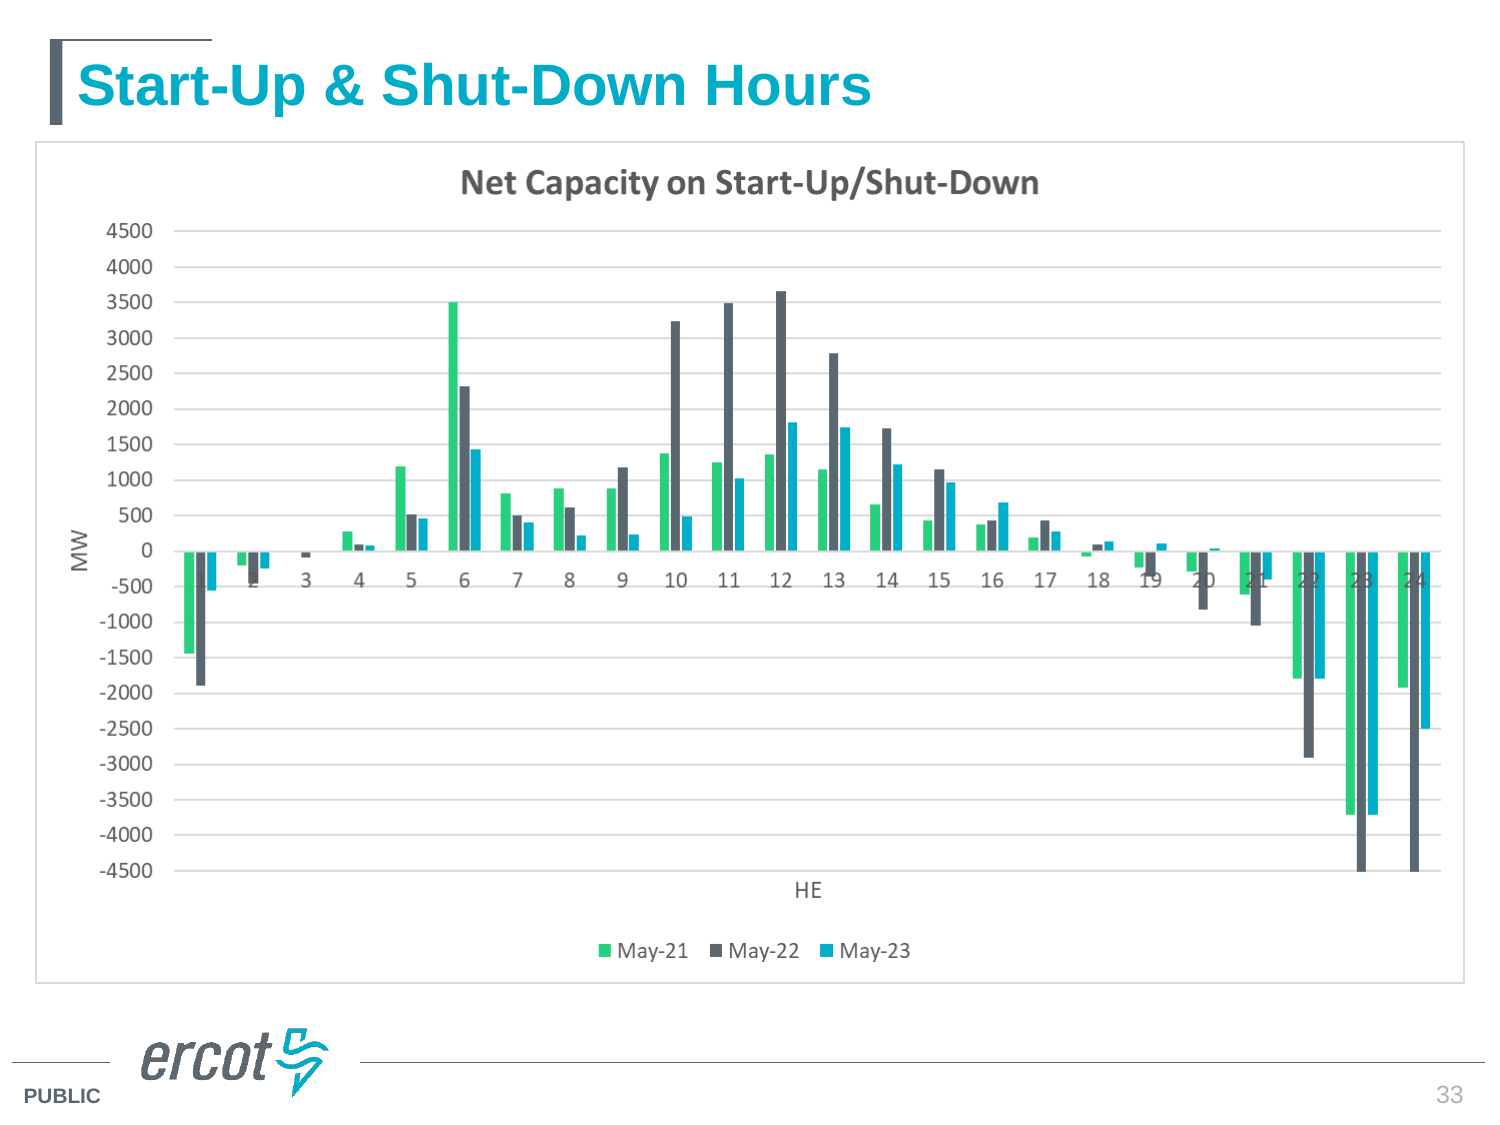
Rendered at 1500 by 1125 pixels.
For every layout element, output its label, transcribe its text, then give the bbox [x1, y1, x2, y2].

picture [35, 141, 1465, 984]
title Start-Up & Shut-Down Hours [62, 39, 1450, 125]
slide_number 33 [1412, 1076, 1488, 1112]
picture [137, 1024, 332, 1100]
